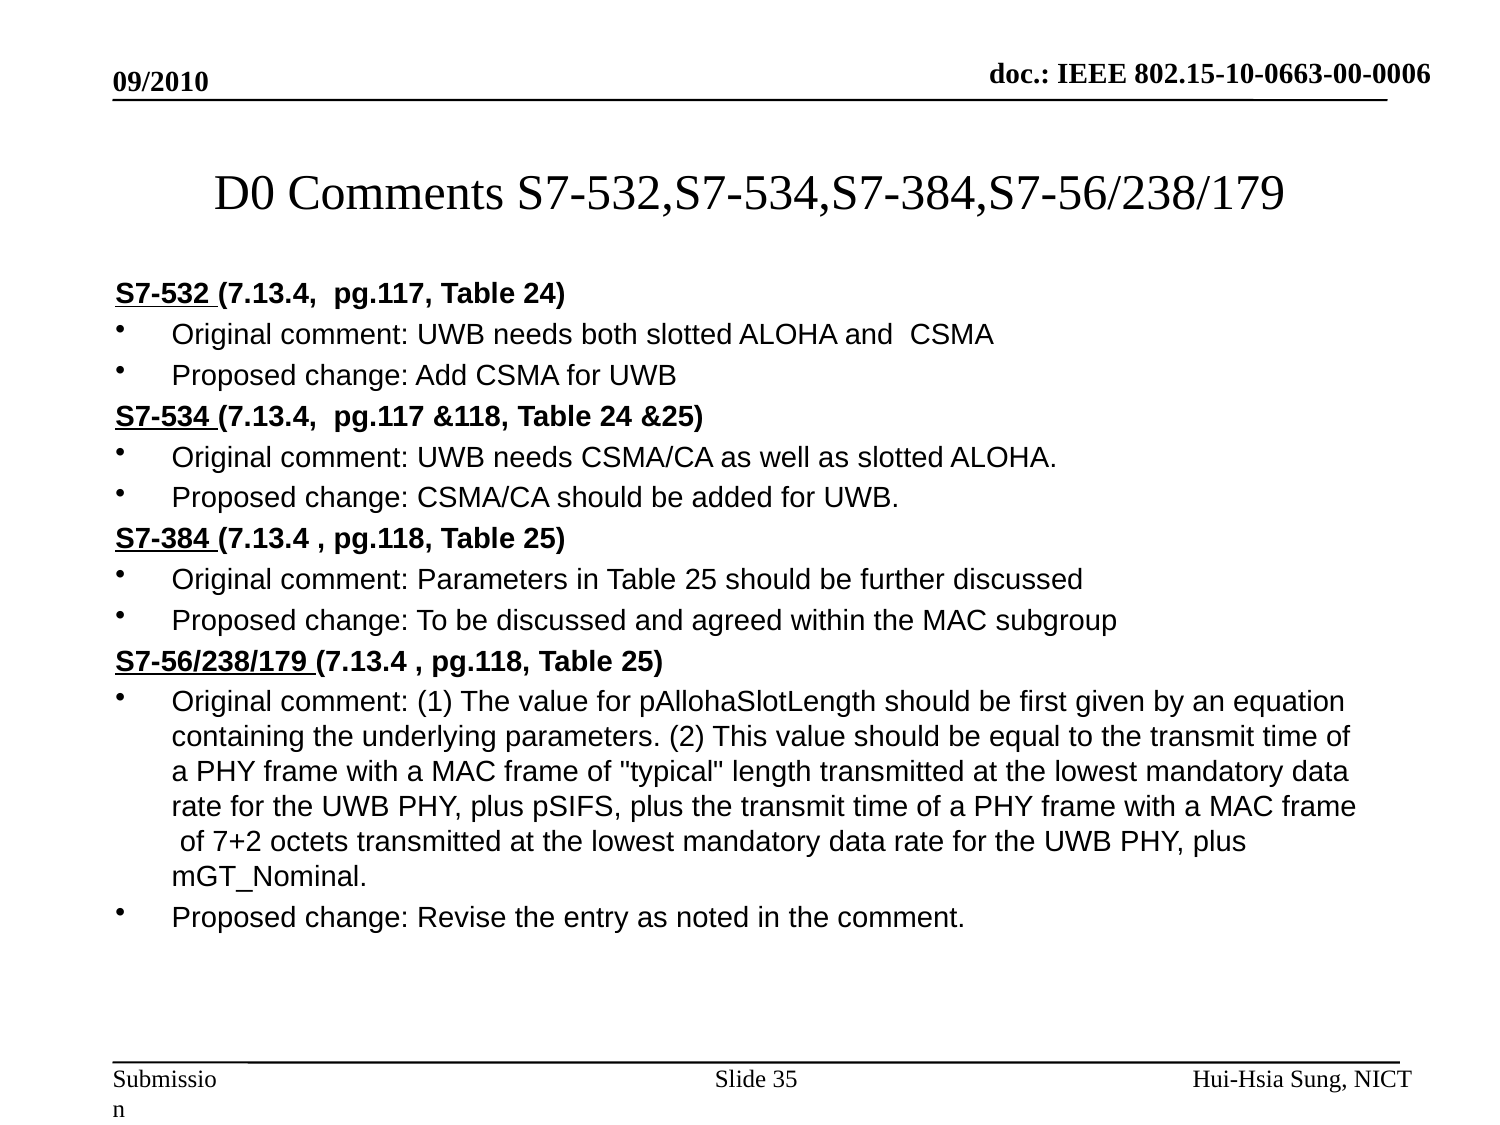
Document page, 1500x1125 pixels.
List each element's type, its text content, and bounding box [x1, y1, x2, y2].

slide_number 09/2010 [112, 62, 376, 98]
slide_number Slide 35 [712, 1061, 800, 1093]
list S7-532 (7.13.4, pg.117, Table 24) Original comment: UWB needs both slotted ALOHA and CSMA Proposed change: Add CSMA for UWB S7-534 (7.13.4, pg.117 &118, Table 24 &25) Original comment: UWB needs CSMA/CA as well as slotted ALOHA. Proposed change: CSMA/CA should be added for UWB. S7-384 (7.13.4 , pg.118, Table 25) Original comment: Parameters in Table 25 should be further discussed Proposed change: To be discussed and agreed within the MAC subgroup S7-56/238/179 (7.13.4 , pg.118, Table 25) Original comment: (1) The value for pAllohaSlotLength should be first given by an equation containing the underlying parameters. (2) This value should be equal to the transmit time of a PHY frame with a MAC frame of "typical" length transmitted at the lowest mandatory data rate for the UWB PHY, plus pSIFS, plus the transmit time of a PHY frame with a MAC frame of 7+2 octets transmitted at the lowest mandatory data rate for the UWB PHY, plus mGT_Nominal. Proposed change: Revise the entry as noted in the comment. [100, 266, 1376, 988]
title D0 Comments S7-532,S7-534,S7-384,S7-56/238/179 [111, 101, 1388, 277]
text_box doc.: IEEE 802.15-10-0663-00-0006 [974, 46, 1447, 97]
footer Hui-Hsia Sung, NICT [899, 1061, 1413, 1093]
